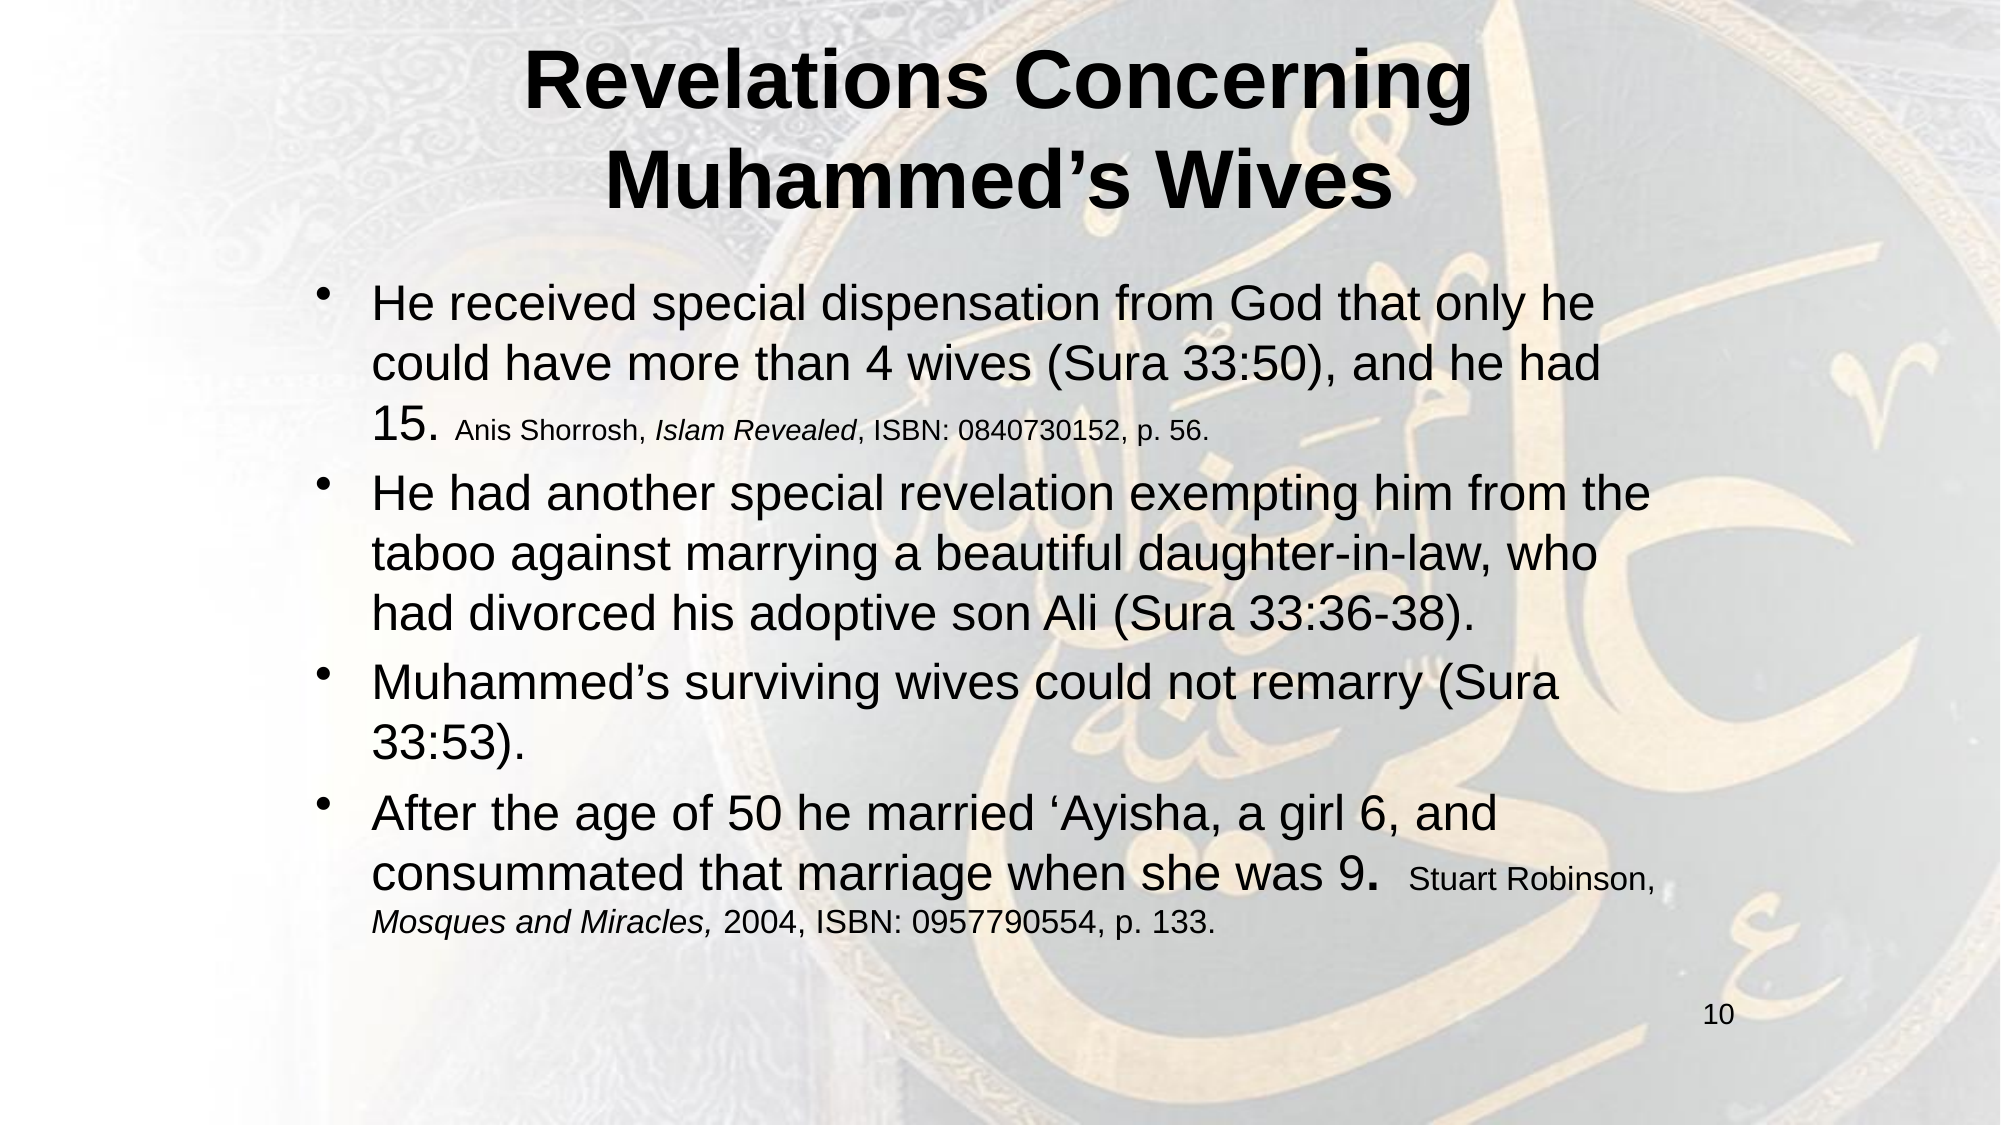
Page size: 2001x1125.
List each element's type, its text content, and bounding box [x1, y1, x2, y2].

list He received special dispensation from God that only he could have more than 4 wives (Sura 33:50), and he had 15. Anis Shorrosh, Islam Revealed, ISBN: 0840730152, p. 56. He had another special revelation exempting him from the taboo against marrying a beautiful daughter-in-law, who had divorced his adoptive son Ali (Sura 33:36-38). Muhammed’s surviving wives could not remarry (Sura 33:53). After the age of 50 he married ‘Ayisha, a girl 6, and consummated that marriage when she was 9. Stuart Robinson, Mosques and Miracles, 2004, ISBN: 0957790554, p. 133. [300, 262, 1700, 1013]
title Revelations Concerning Muhammed’s Wives [324, 24, 1675, 225]
picture [0, 0, 2001, 1125]
slide_number 10 [1624, 987, 1751, 1066]
